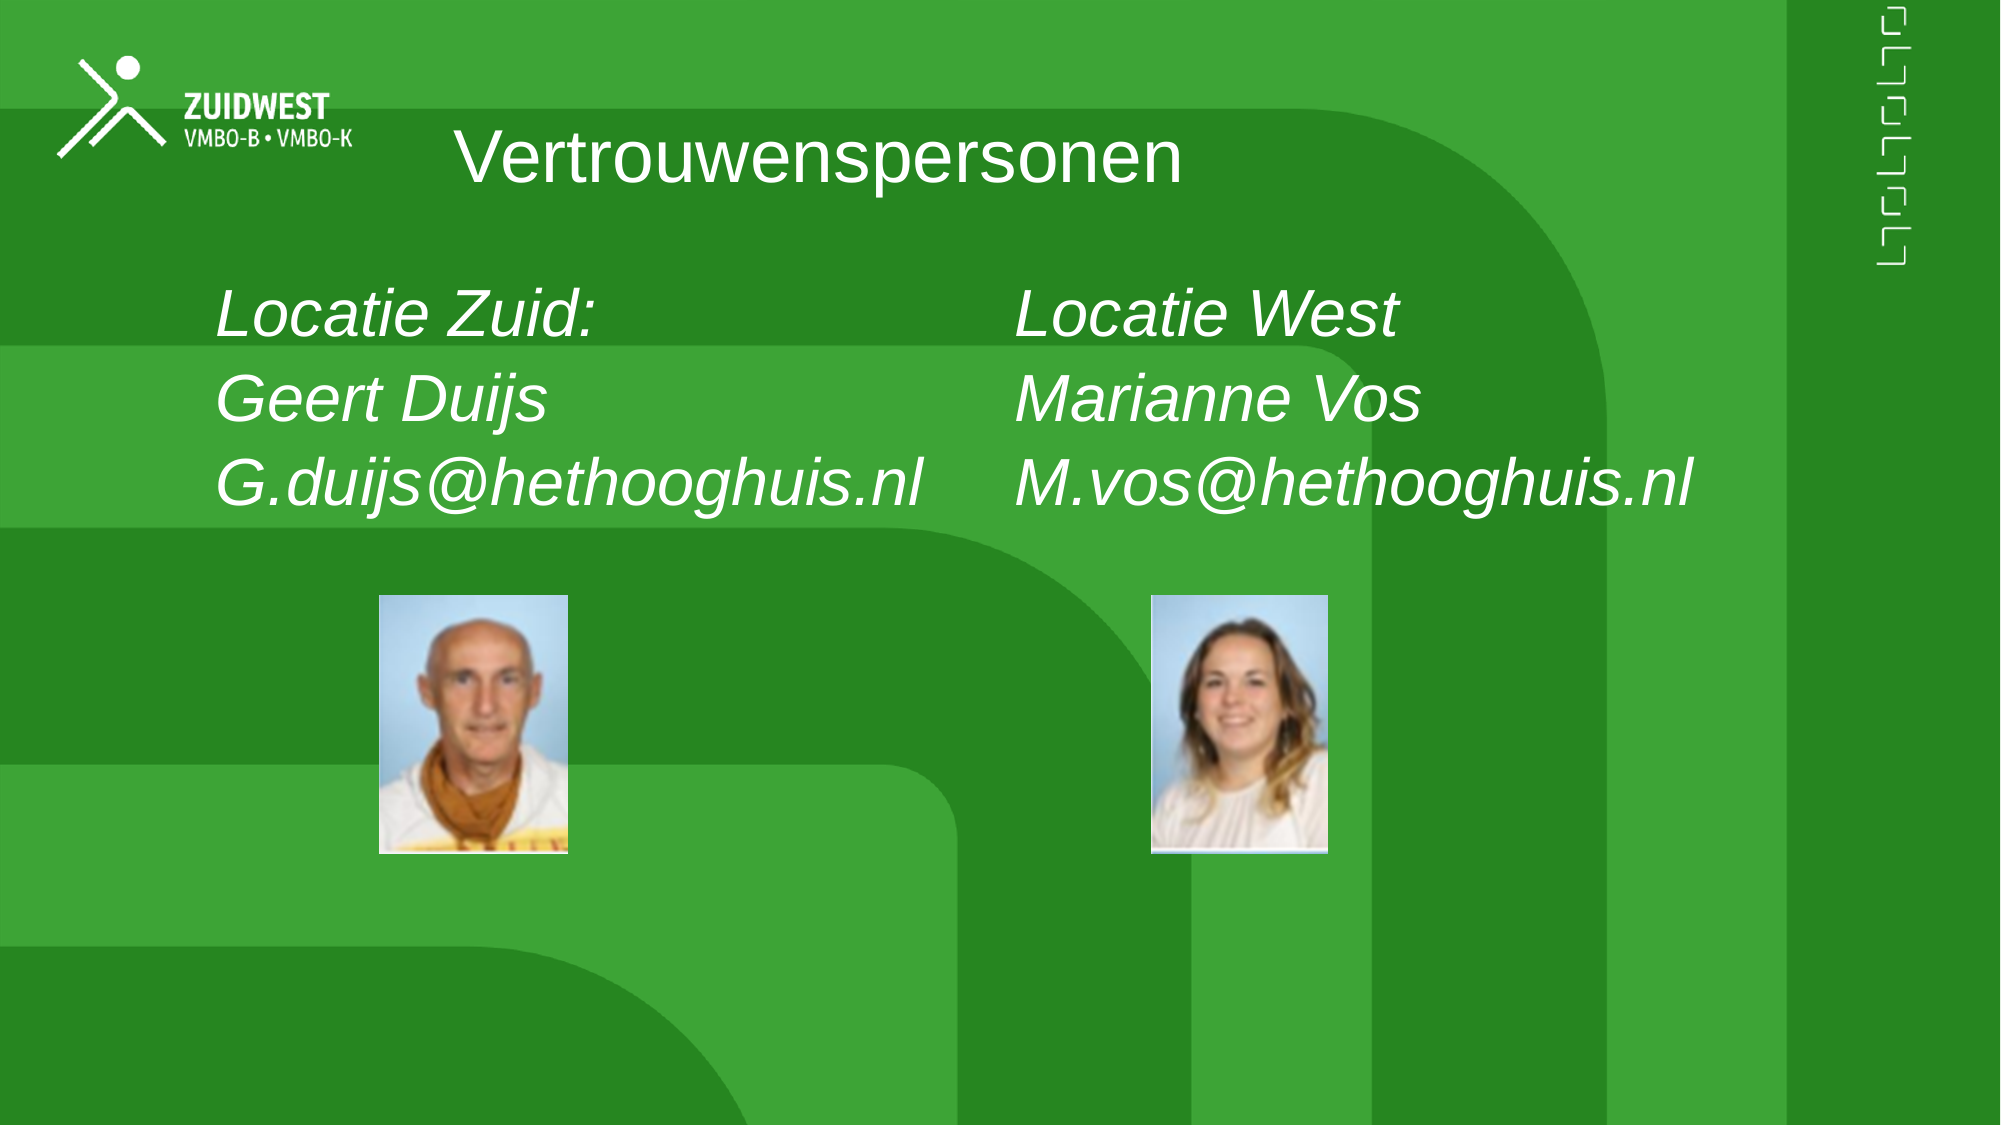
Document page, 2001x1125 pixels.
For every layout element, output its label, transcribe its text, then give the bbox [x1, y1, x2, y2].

text_box Vertrouwenspersonen [439, 99, 1370, 205]
picture [0, 0, 2001, 1125]
list Locatie West Marianne Vos M.vos@hethooghuis.nl [999, 271, 1801, 1010]
list Locatie Zuid: Geert Duijs G.duijs@hethooghuis.nl [200, 271, 999, 1010]
